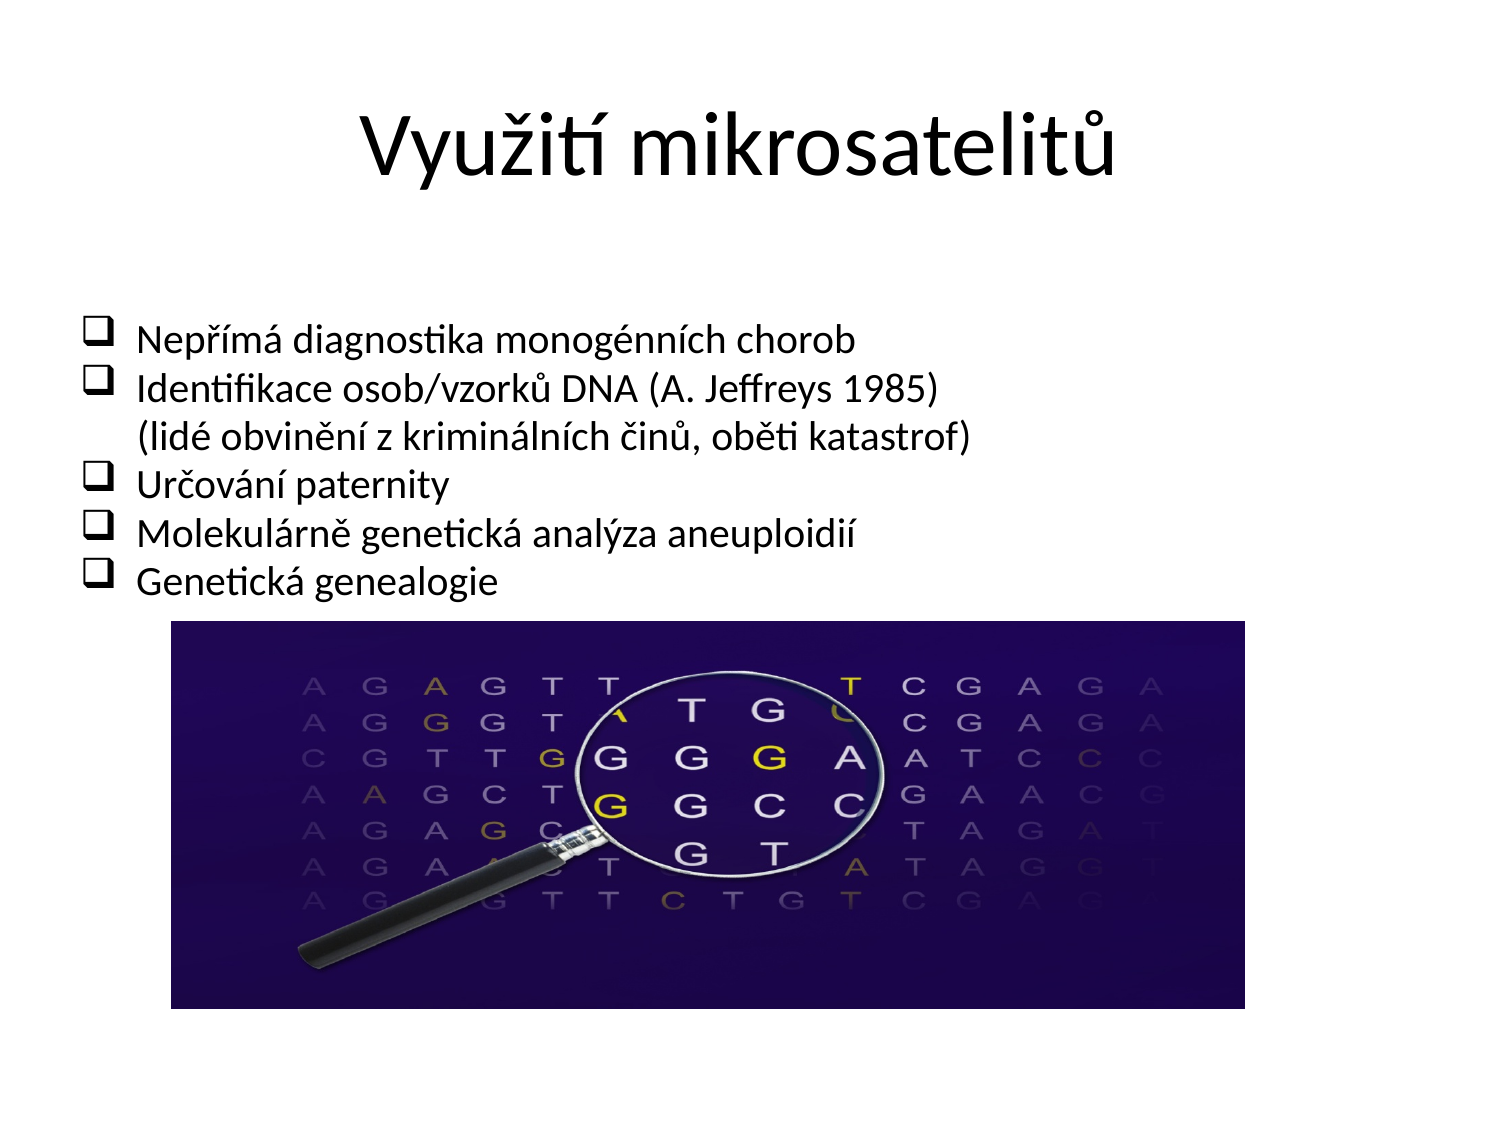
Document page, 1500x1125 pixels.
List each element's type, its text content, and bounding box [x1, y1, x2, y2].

list Nepřímá diagnostika monogénních chorob Identifikace osob/vzorků DNA (A. Jeffreys 1985) (lidé obvinění z kriminálních činů, oběti katastrof) Určování paternity Molekulárně genetická analýza aneuploidií Genetická genealogie [64, 314, 1415, 1087]
picture [170, 621, 1245, 1009]
title Využití mikrosatelitů [75, 45, 1425, 233]
